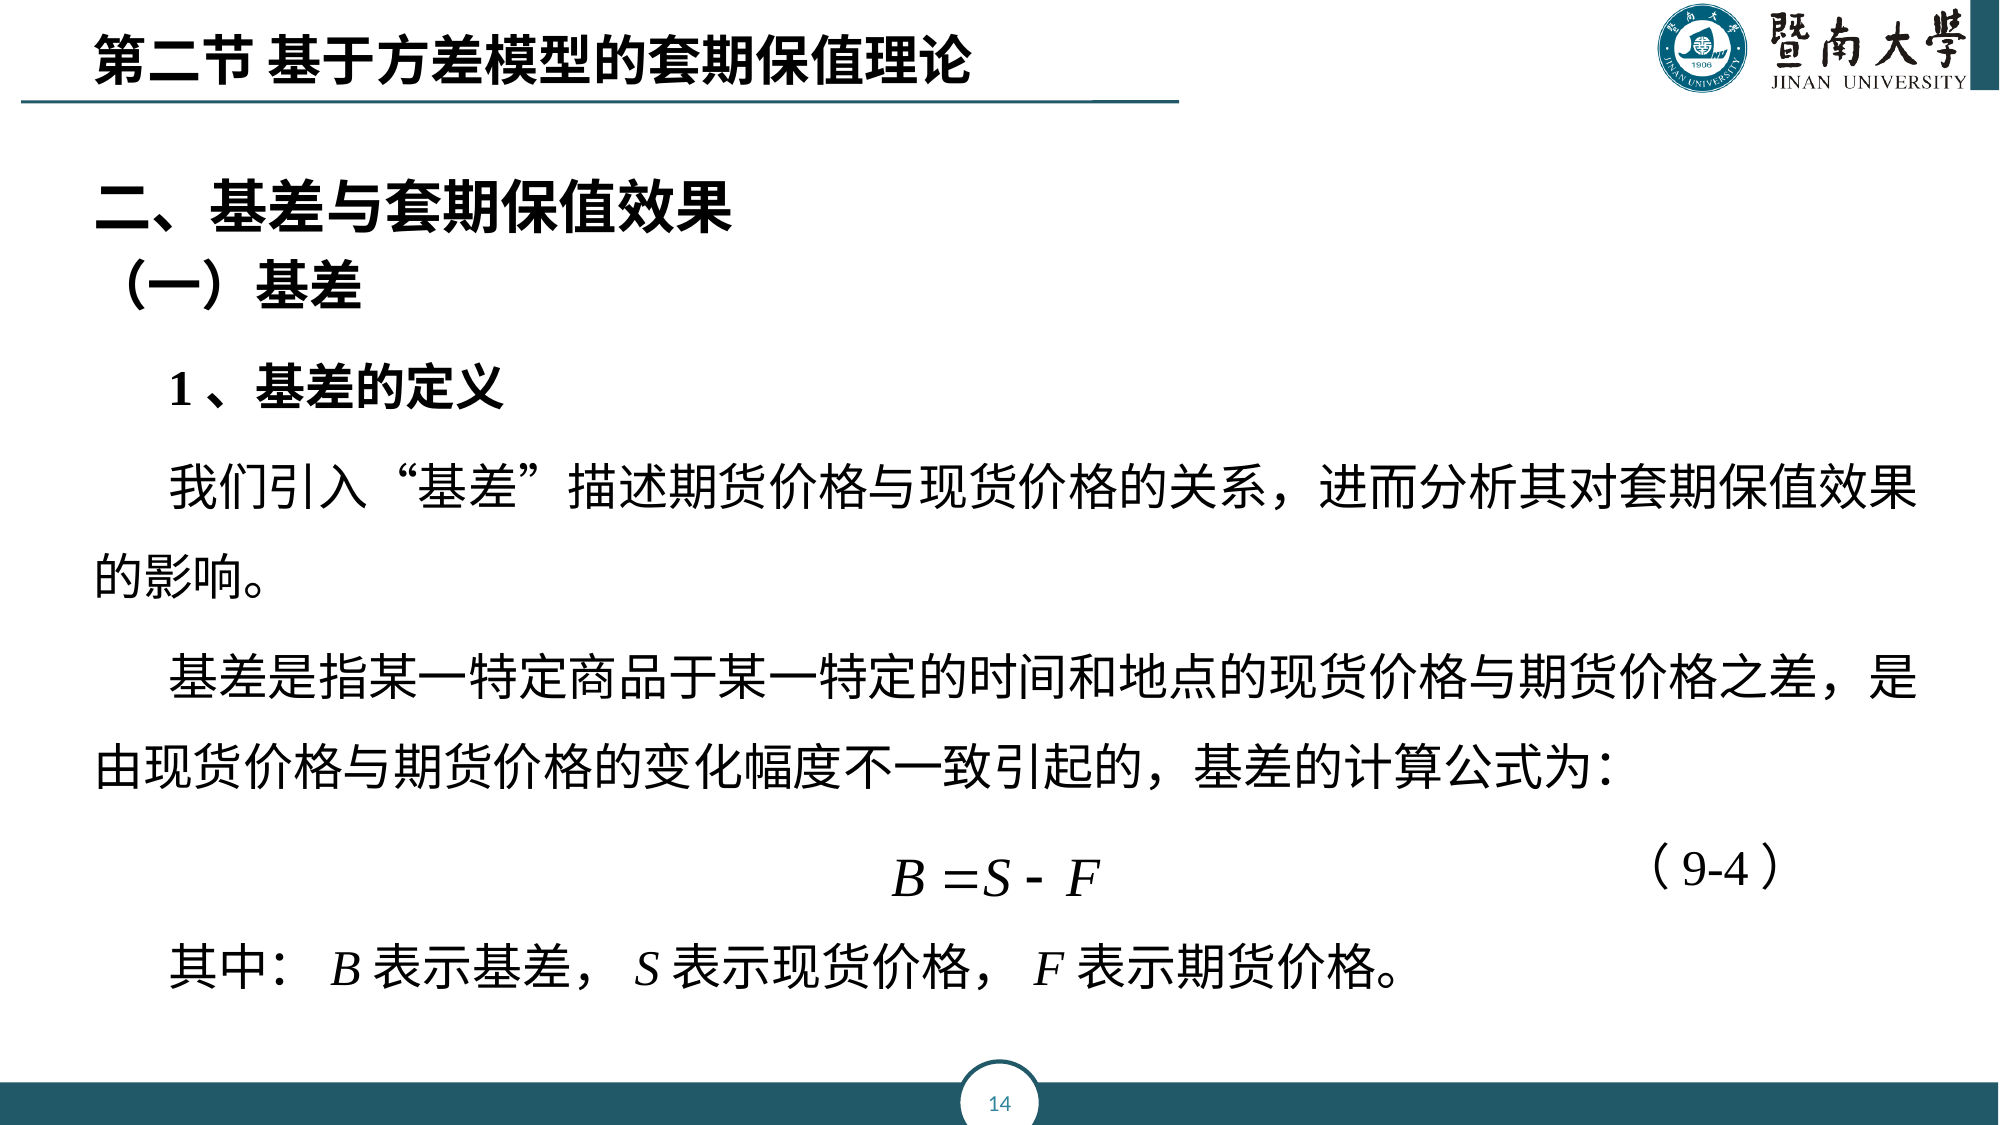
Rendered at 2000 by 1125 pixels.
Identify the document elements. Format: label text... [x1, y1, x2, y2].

text_box 二、基差与套期保值效果 （一）基差 1、基差的定义 我们引入“基差”描述期货价格与现货价格的关系，进而分析其对套期保值效果的影响。 基差是指某一特定商品于某一特定的时间和地点的现货价格与期货价格之差，是由现货价格与期货价格的变化幅度不一致引起的，基差的计算公式为： （9-4） 其中：B表示基差，S表示现货价格，F表示期货价格。 [78, 113, 1957, 1039]
picture [1657, 3, 1967, 93]
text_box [881, 845, 1118, 912]
text_box 第二节 基于方差模型的套期保值理论 [78, 19, 1248, 99]
